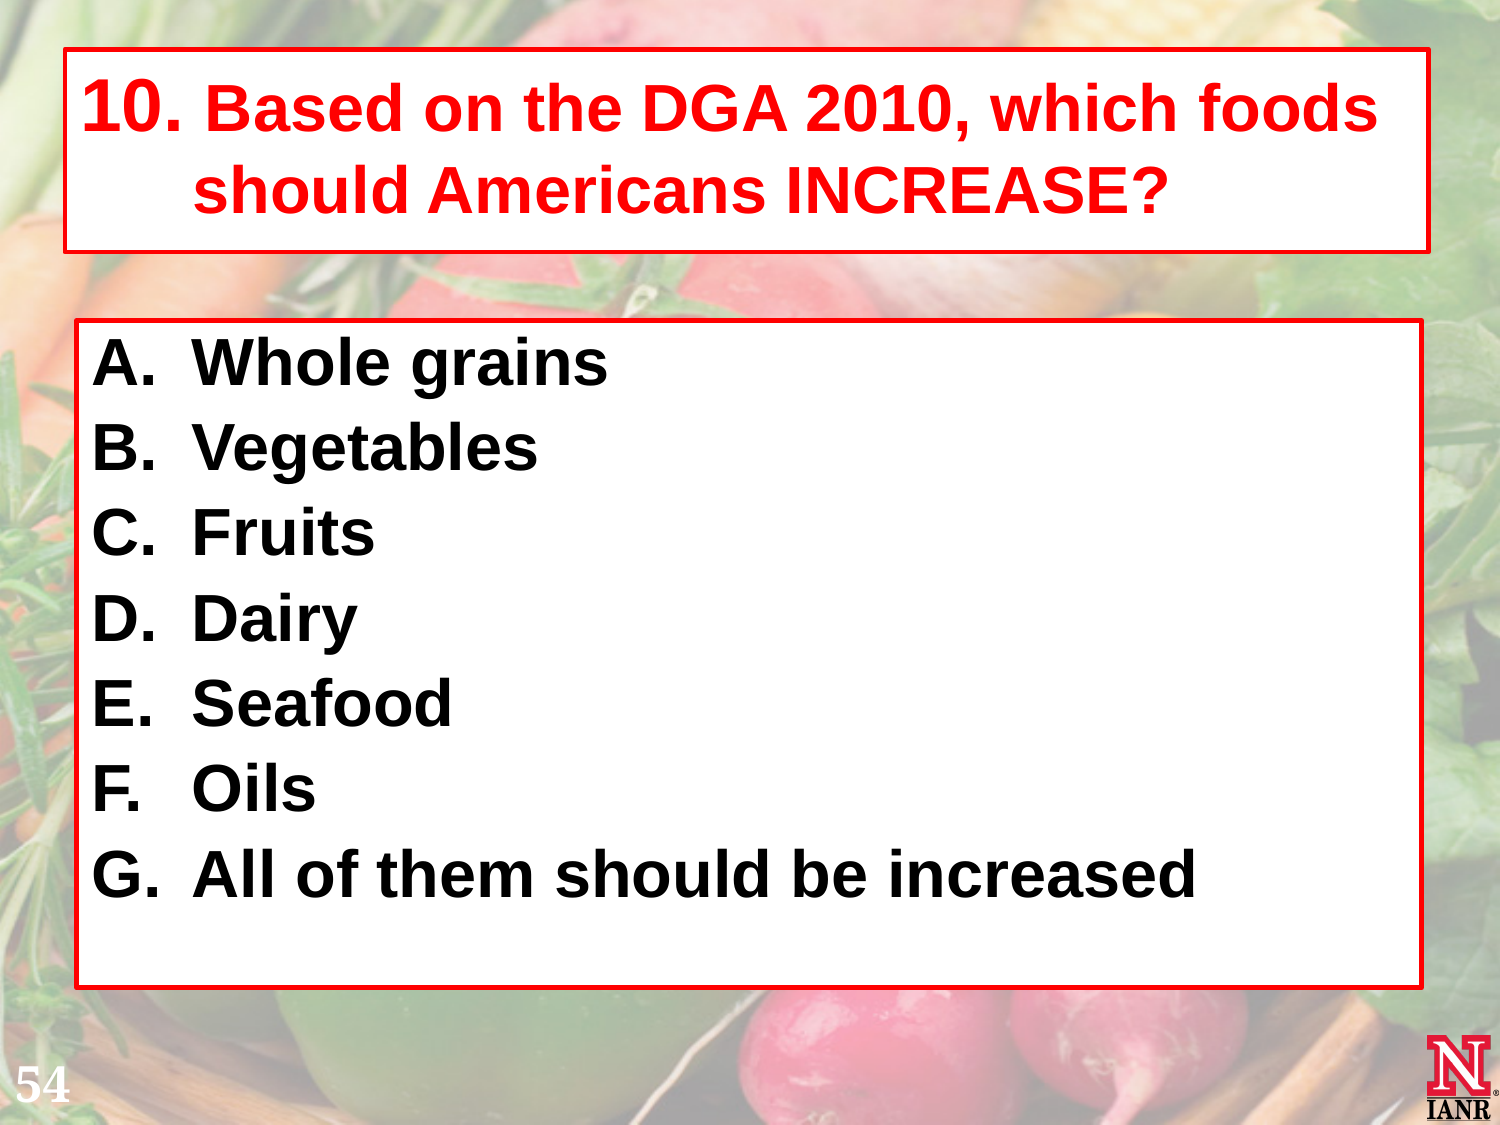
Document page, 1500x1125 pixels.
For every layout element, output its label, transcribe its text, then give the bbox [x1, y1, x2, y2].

subtitle Whole grains Vegetables Fruits Dairy Seafood Oils All of them should be increased [74, 318, 1424, 990]
slide_number 54 [0, 1045, 350, 1124]
picture [0, 0, 1500, 1125]
title 10. Based on the DGA 2010, which foods should Americans INCREASE? [63, 47, 1431, 254]
